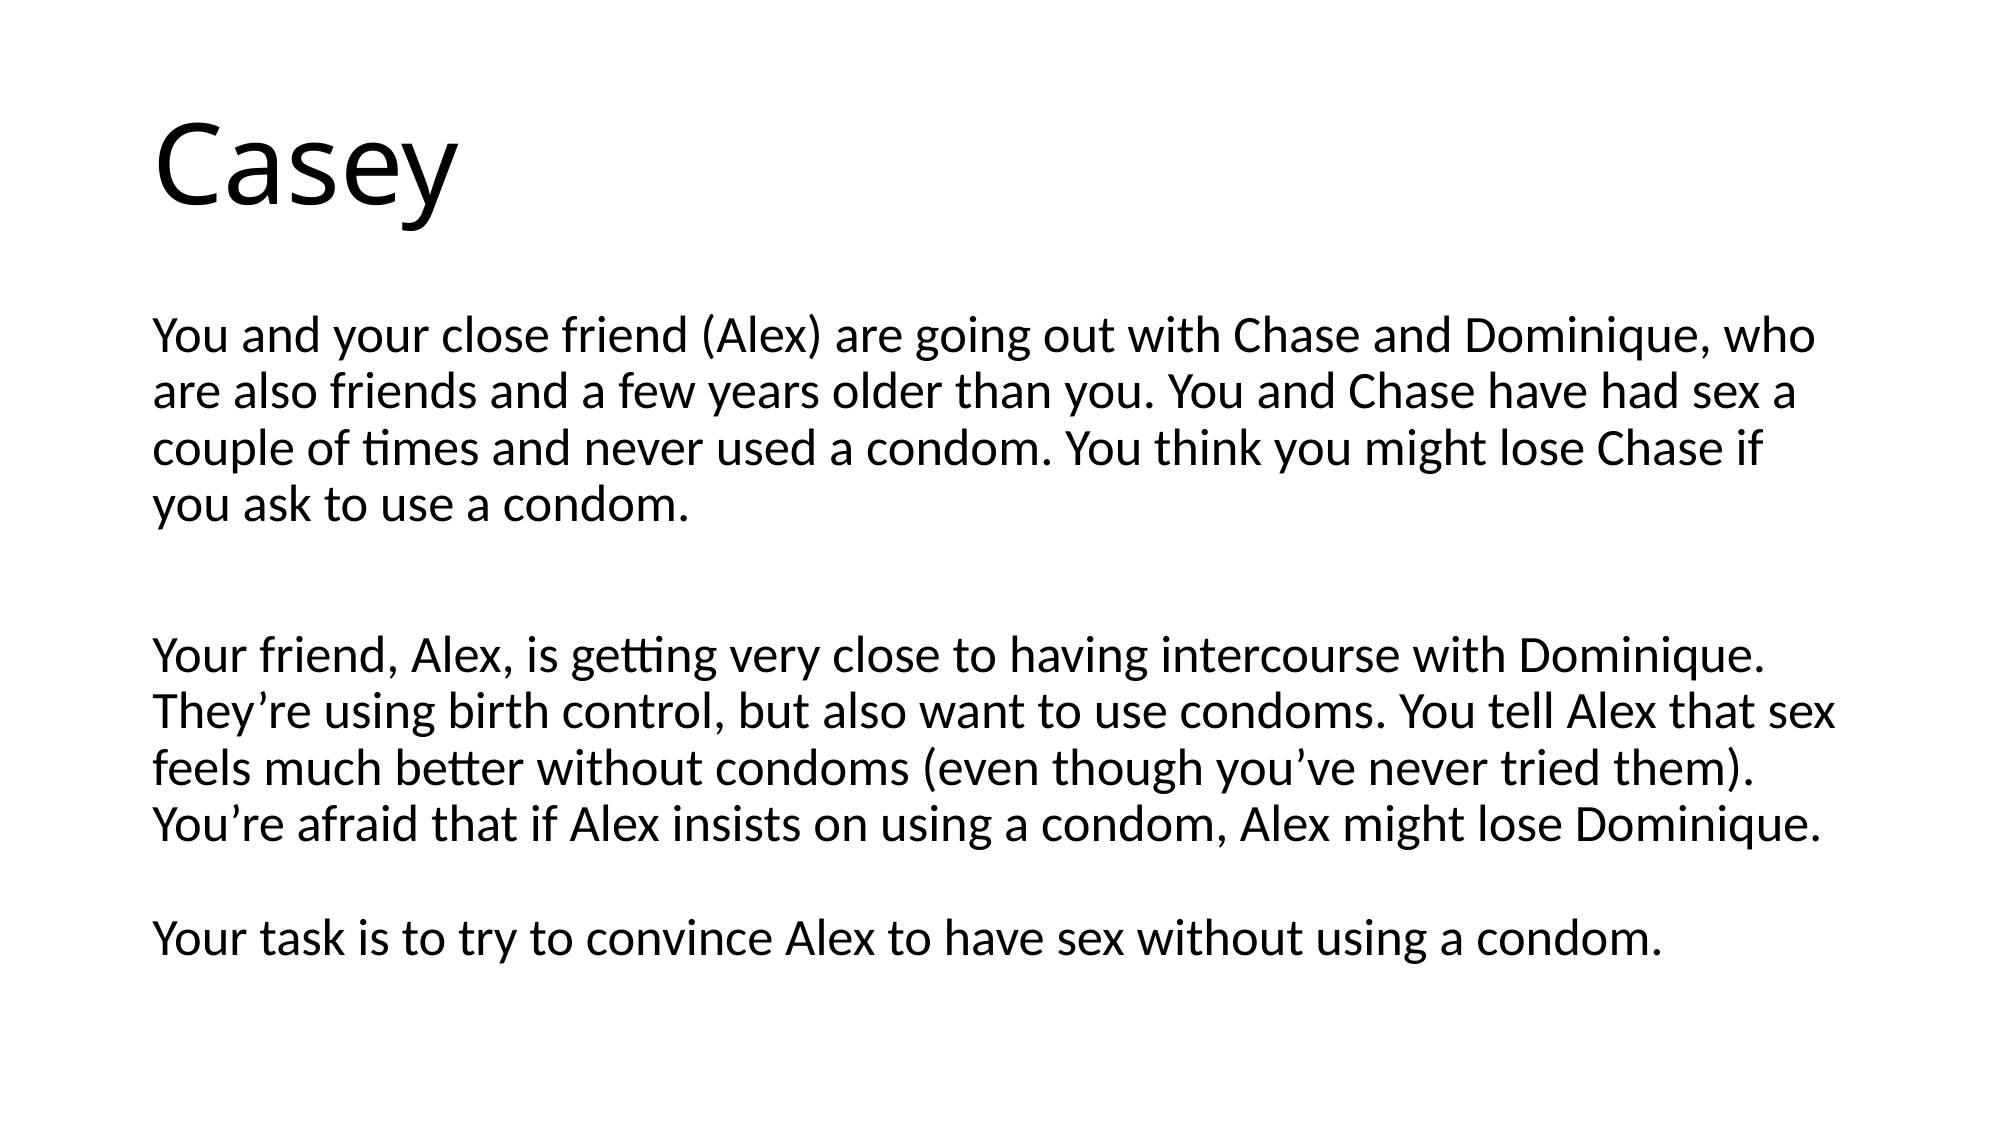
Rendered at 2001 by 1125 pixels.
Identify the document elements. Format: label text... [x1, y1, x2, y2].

title Casey [137, 59, 1863, 278]
list You and your close friend (Alex) are going out with Chase and Dominique, who are also friends and a few years older than you. You and Chase have had sex a couple of times and never used a condom. You think you might lose Chase if you ask to use a condom. Your friend, Alex, is getting very close to having intercourse with Dominique. They’re using birth control, but also want to use condoms. You tell Alex that sex feels much better without condoms (even though you’ve never tried them). You’re afraid that if Alex insists on using a condom, Alex might lose Dominique. Your task is to try to convince Alex to have sex without using a condom. [137, 299, 1863, 1014]
